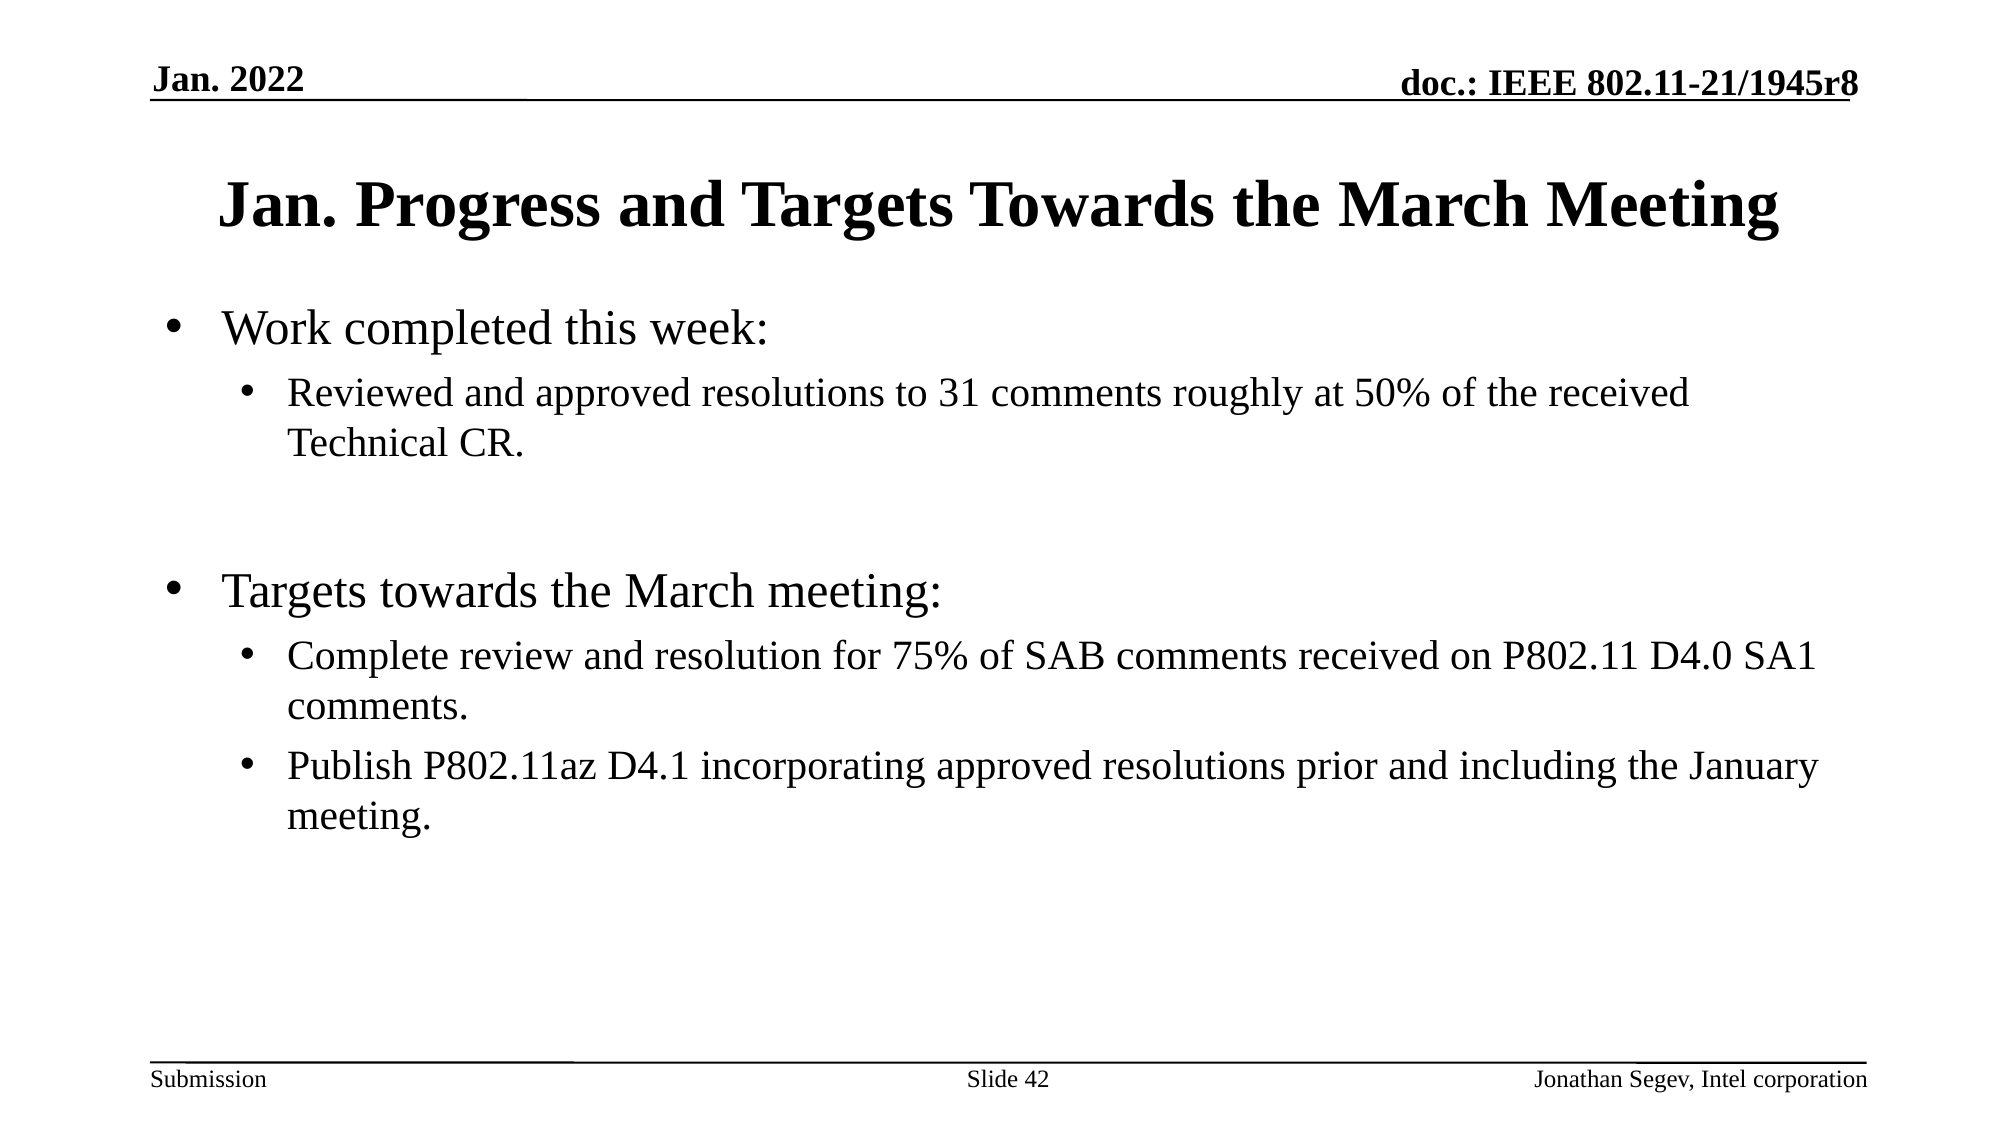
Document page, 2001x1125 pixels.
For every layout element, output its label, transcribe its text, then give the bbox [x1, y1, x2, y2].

slide_number Slide 42 [950, 1061, 1067, 1123]
list Work completed this week: Reviewed and approved resolutions to 31 comments roughly at 50% of the received Technical CR. Targets towards the March meeting: Complete review and resolution for 75% of SAB comments received on P802.11 D4.0 SA1 comments. Publish P802.11az D4.1 incorporating approved resolutions prior and including the January meeting. [149, 286, 1850, 1000]
title Jan. Progress and Targets Towards the March Meeting [149, 112, 1850, 286]
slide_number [152, 54, 563, 100]
footer Jonathan Segev, Intel corporation [1171, 1061, 1869, 1093]
